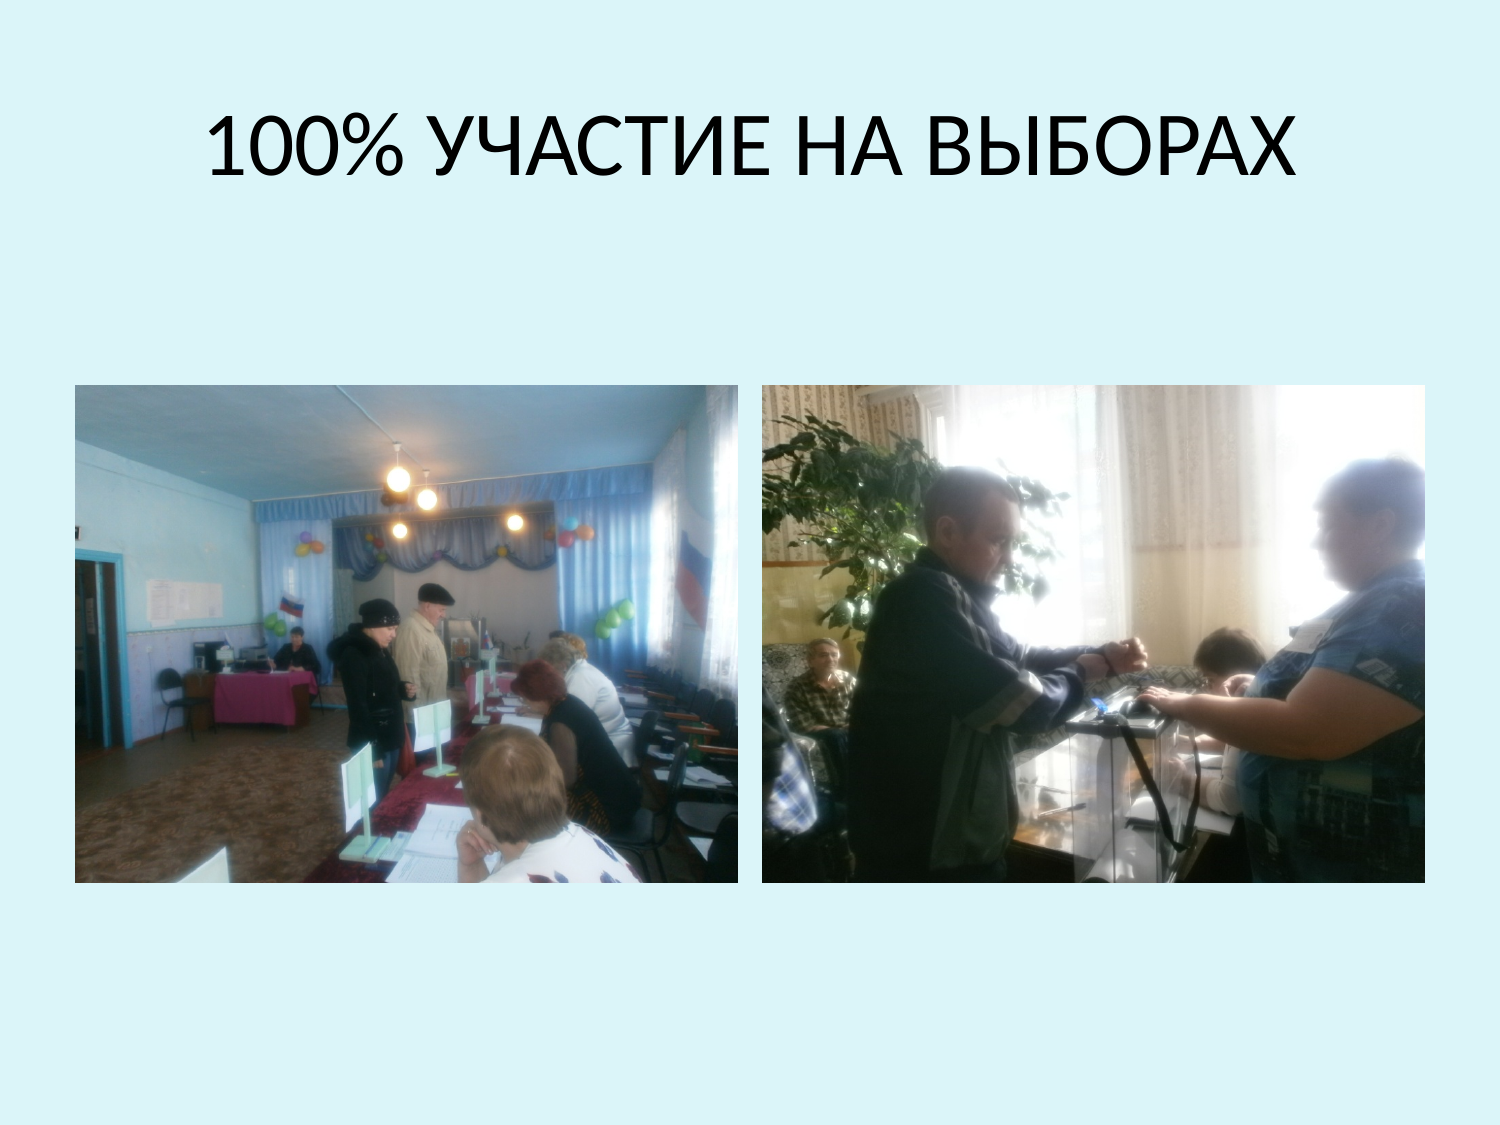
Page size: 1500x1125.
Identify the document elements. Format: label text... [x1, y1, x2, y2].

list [74, 384, 738, 883]
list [762, 384, 1426, 883]
title 100% УЧАСТИЕ НА ВЫБОРАХ [75, 45, 1425, 233]
